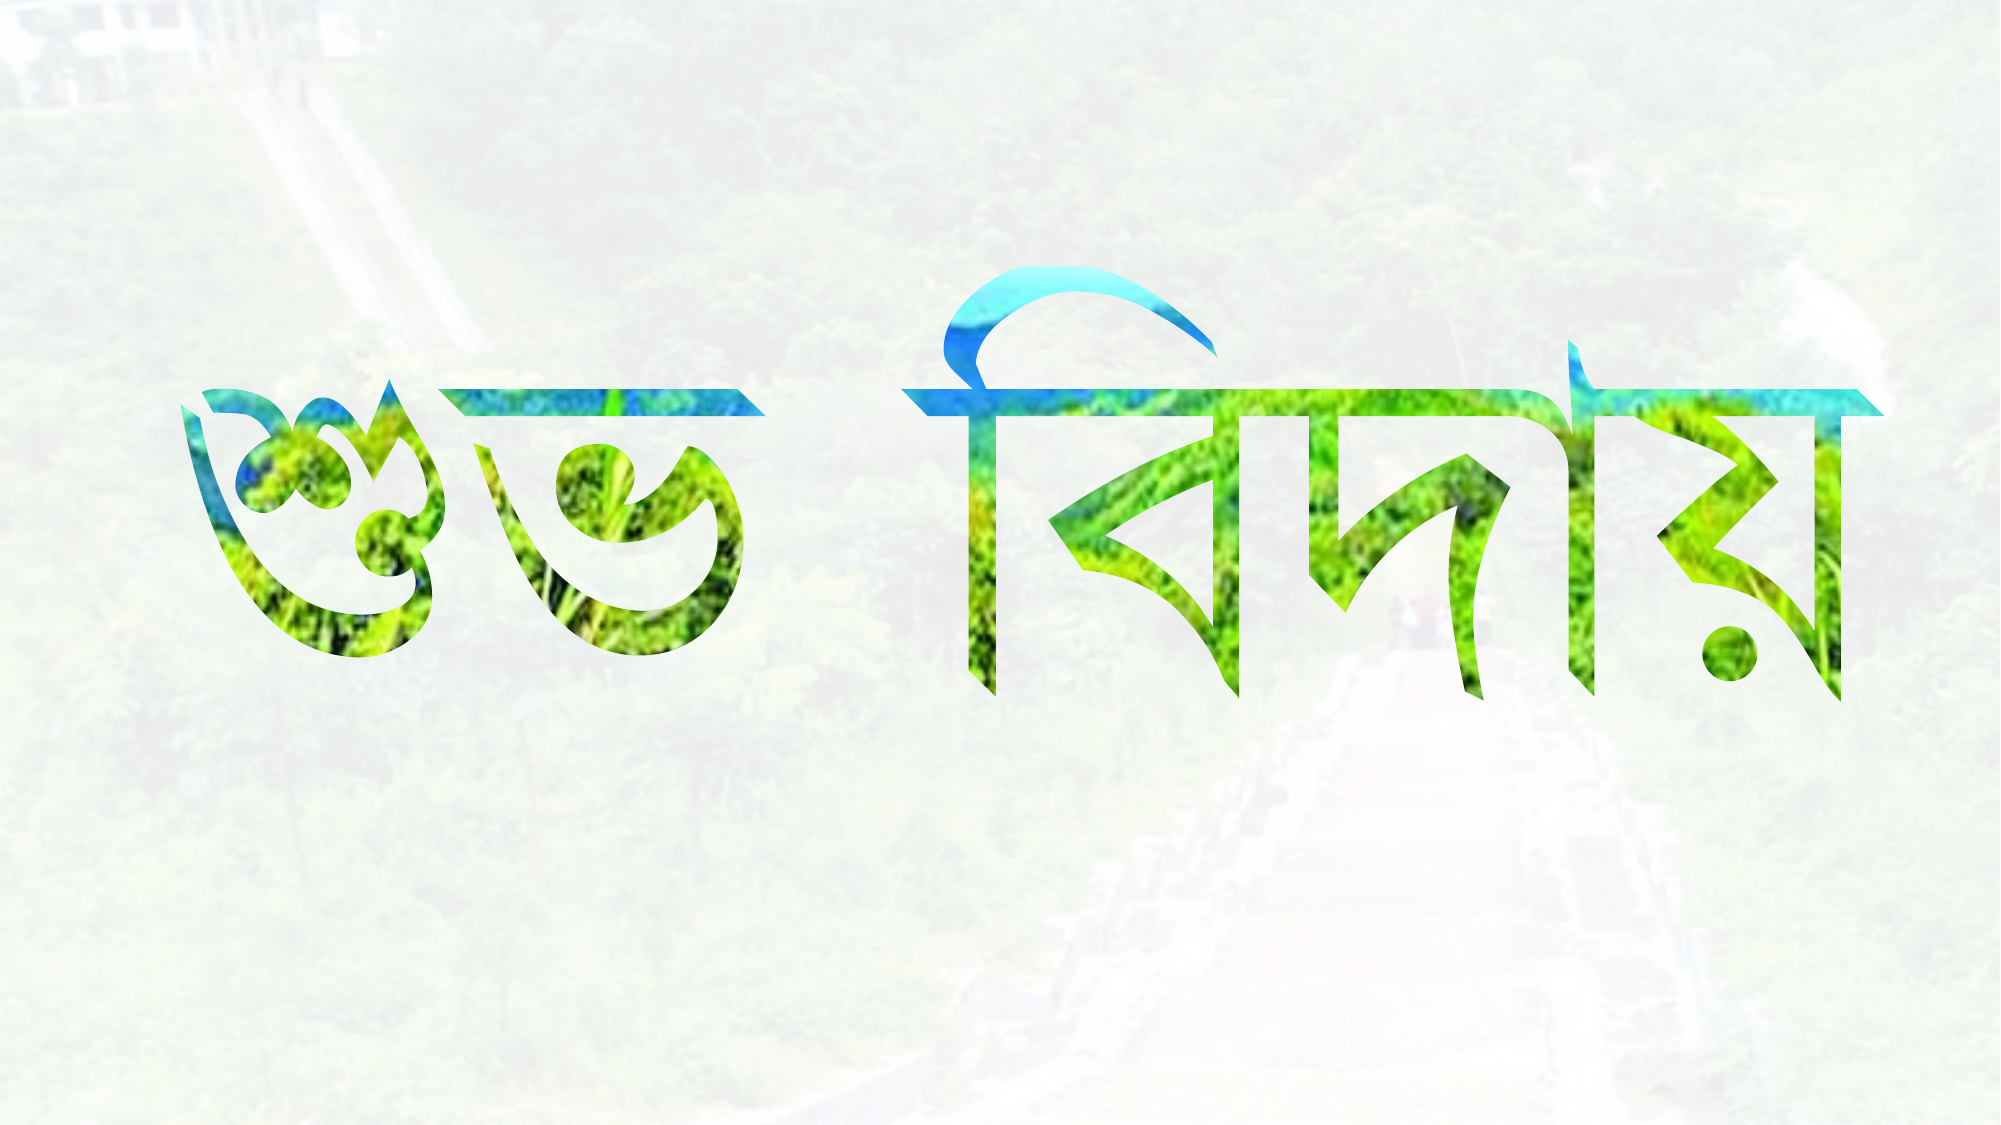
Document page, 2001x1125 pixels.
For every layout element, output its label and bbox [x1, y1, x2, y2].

picture [180, 266, 1885, 702]
